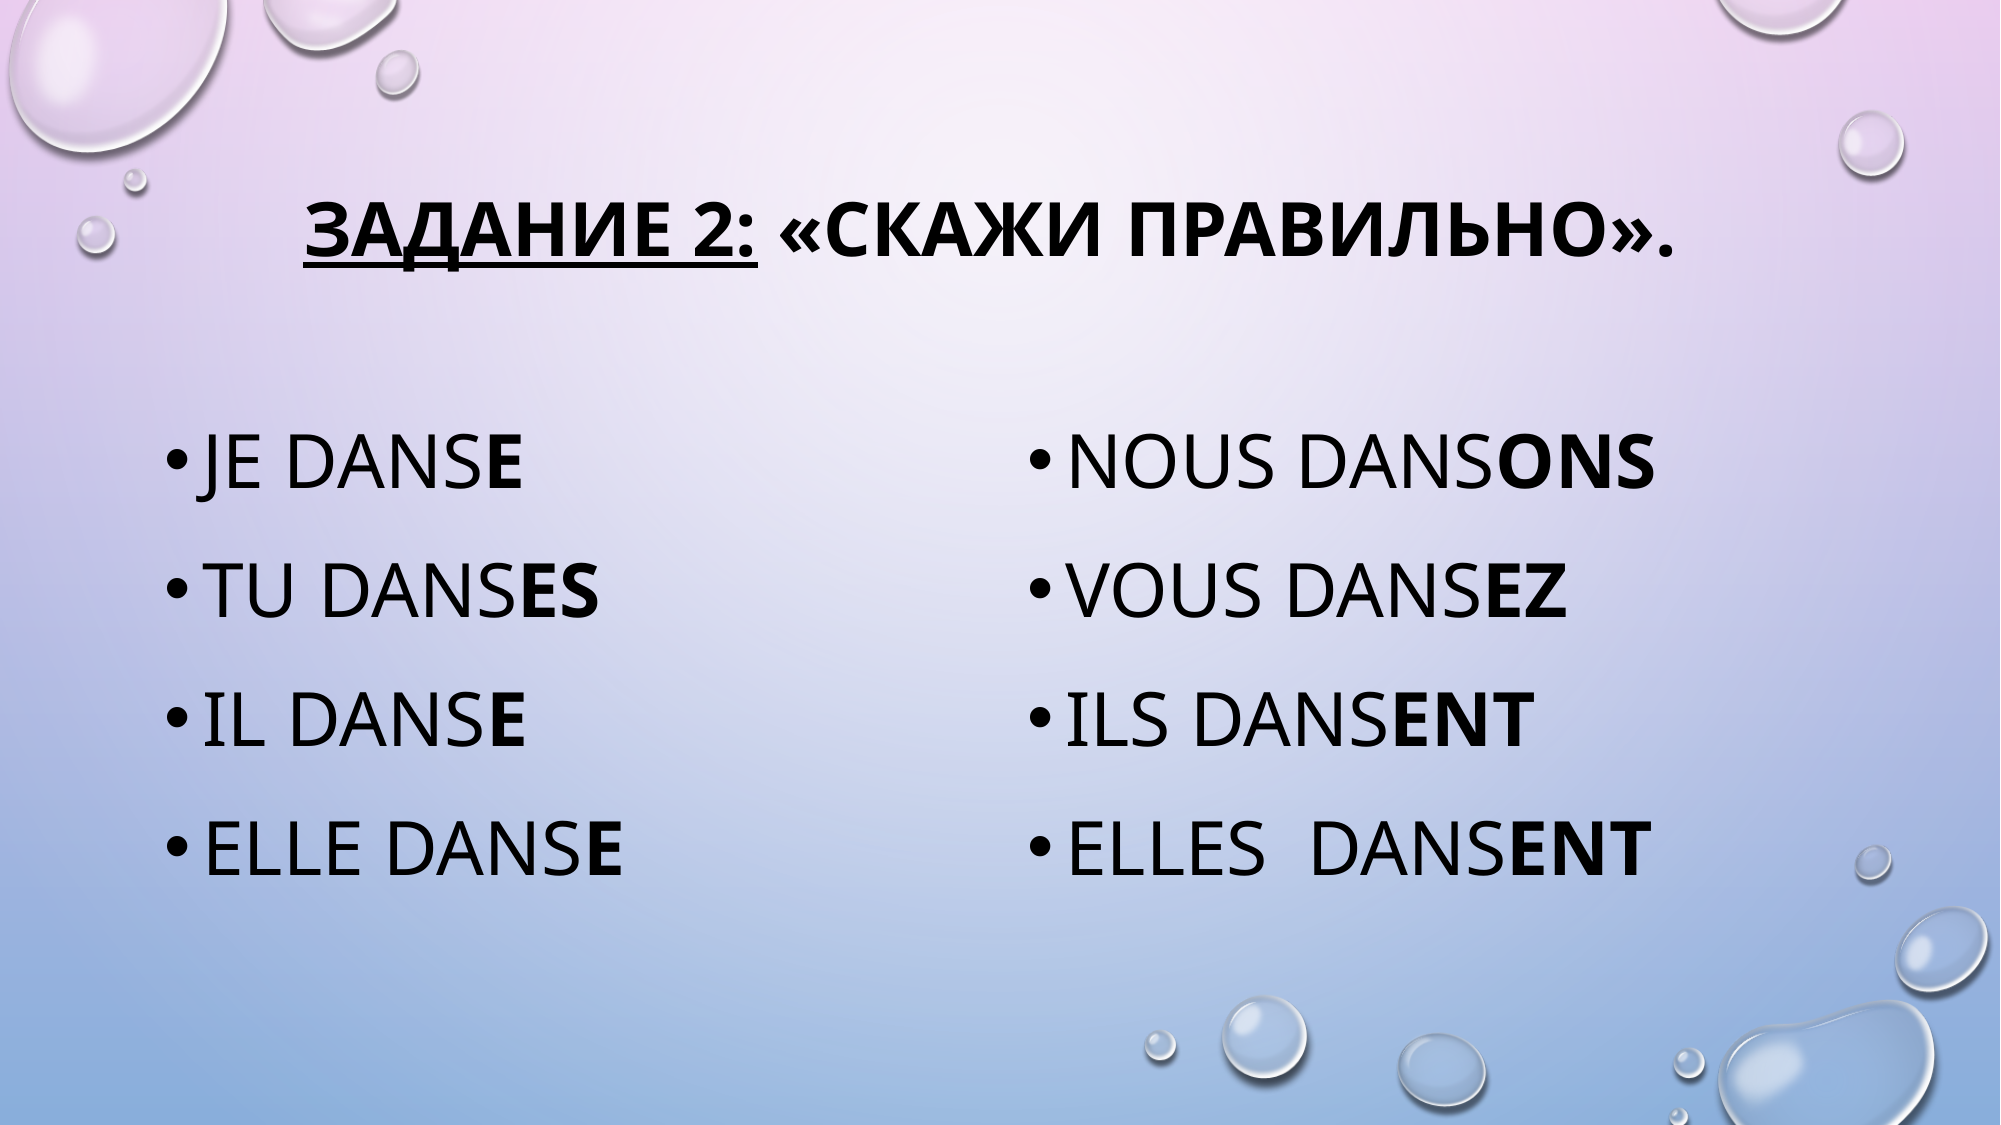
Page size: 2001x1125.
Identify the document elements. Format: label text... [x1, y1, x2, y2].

list je danse tu danses il danse elle danse [149, 388, 988, 950]
title Задание 2: «Скажи правильно». [149, 101, 1851, 364]
list nous dansons vous dansez ils dansent elles dansent [1012, 388, 1850, 950]
picture [0, 0, 2000, 1125]
